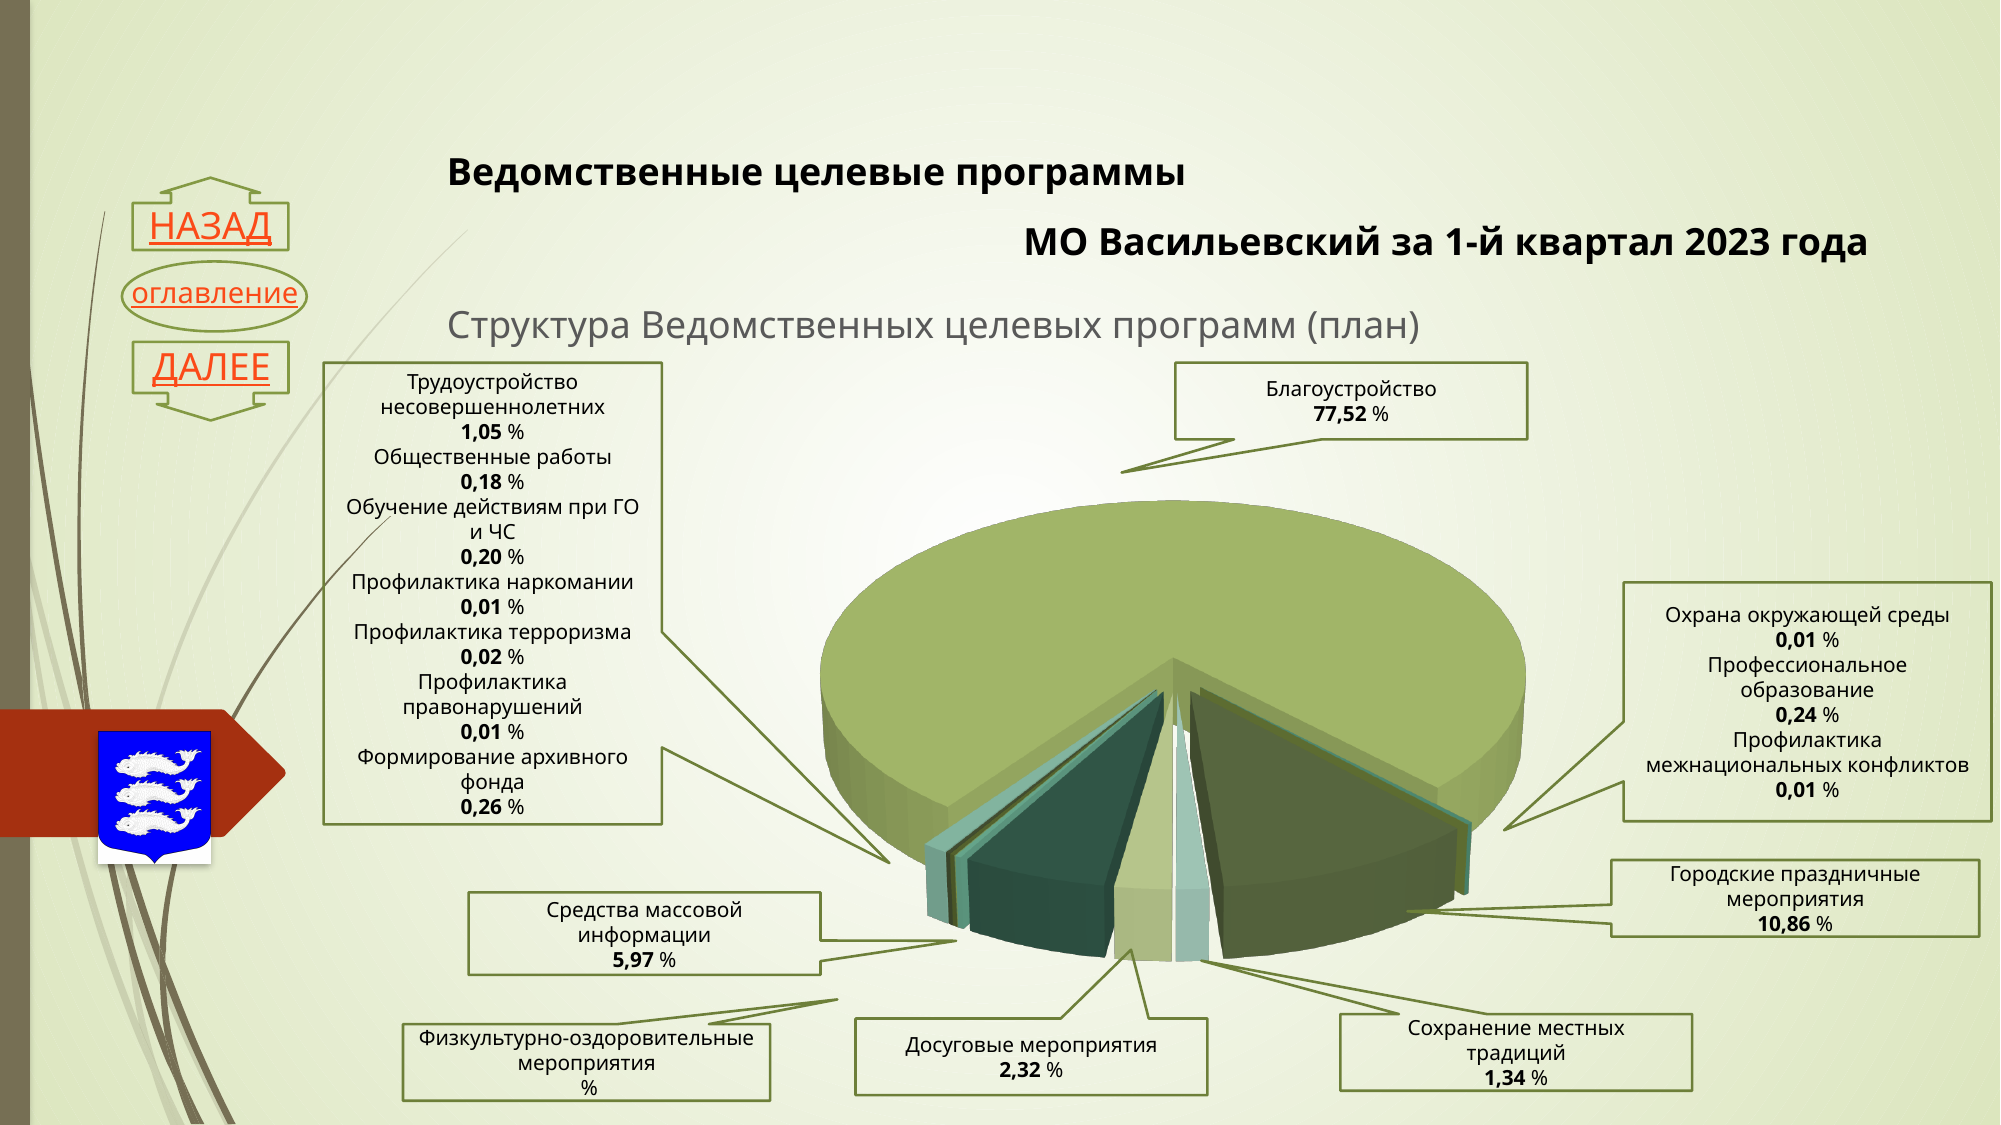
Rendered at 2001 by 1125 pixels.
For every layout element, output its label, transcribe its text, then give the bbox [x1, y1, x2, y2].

text_box [162, 260, 266, 266]
chart [739, 356, 1674, 1080]
text_box Досуговые мероприятия 2,32 % [854, 1087, 1209, 1097]
text_box ДАЛЕЕ [123, 335, 300, 402]
text_box Городские праздничные мероприятия 10,86 % [1678, 858, 1981, 938]
text_box Структура Ведомственных целевых программ (план) [431, 293, 1895, 391]
text_box Средства массовой информации 5,97 % [467, 891, 734, 977]
text_box Охрана окружающей среды 0,01 % Профессиональное образование 0,24 % Профилактика межнациональных конфликтов 0,01 % [1678, 581, 1993, 823]
picture [98, 731, 211, 865]
text_box [155, 402, 267, 422]
text_box Физкультурно-оздоровительные мероприятия % [401, 1009, 772, 1103]
text_box [147, 322, 282, 333]
text_box [159, 176, 262, 194]
text_box Ведомственные целевые программы МО Васильевский за 1-й квартал 2023 года [431, 135, 1895, 277]
text_box Сохранение местных традиций 1,34 % [1339, 1012, 1694, 1093]
text_box оглавление [116, 266, 314, 322]
text_box НАЗАД [133, 194, 288, 261]
text_box Трудоустройство несовершеннолетних 1,05 % Общественные работы 0,18 % Обучение действиям при ГО и ЧС 0,20 % Профилактика наркомании 0,01 % Профилактика терроризма 0,02 % Профилактика правонарушений 0,01 % Формирование архивного фонда 0,26 % [322, 361, 734, 826]
